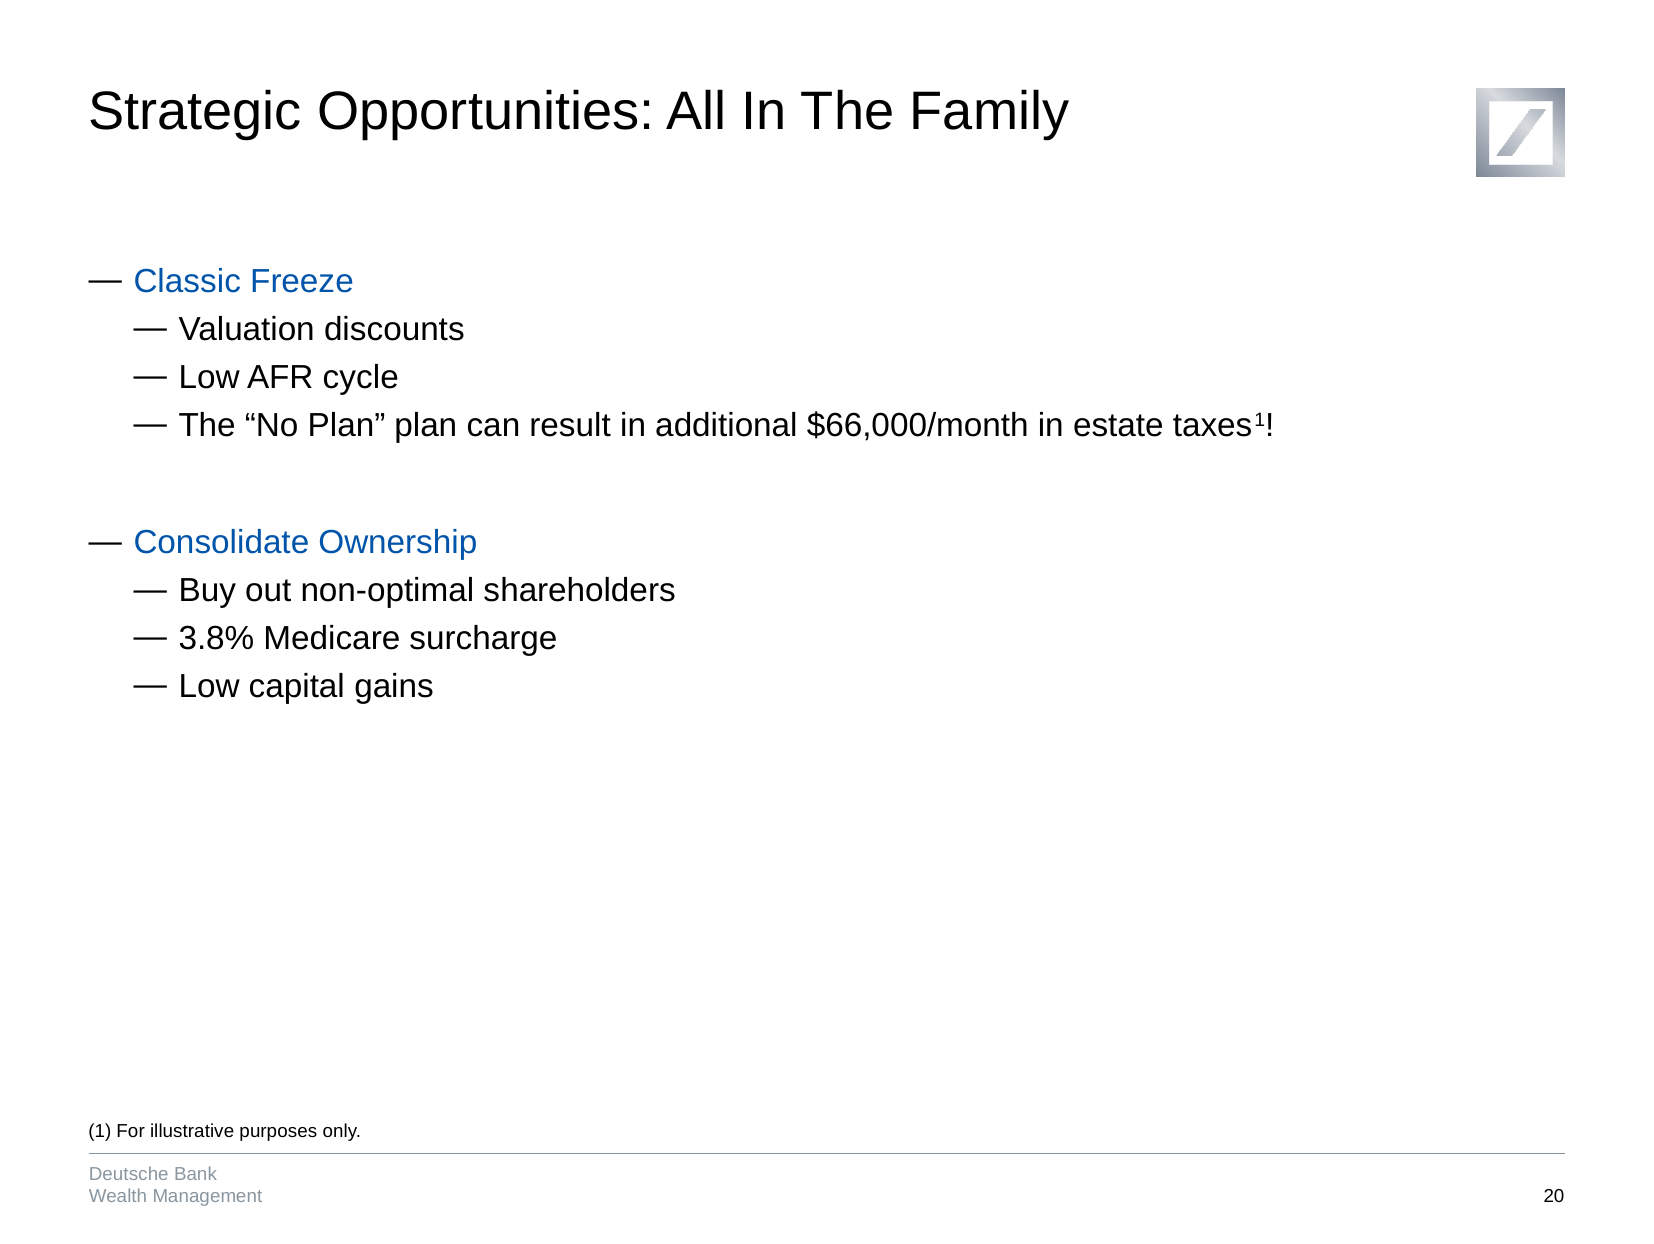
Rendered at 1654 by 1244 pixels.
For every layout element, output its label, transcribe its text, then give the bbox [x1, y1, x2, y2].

title Strategic Opportunities: All In The Family [88, 82, 1477, 207]
slide_number 19 [1476, 1155, 1565, 1207]
picture [1477, 88, 1565, 177]
list Classic Freeze Valuation discounts Low AFR cycle The “No Plan” plan can result in additional $66,000/month in estate taxes1! Consolidate Ownership Buy out non-optimal shareholders 3.8% Medicare surcharge Low capital gains [88, 251, 1566, 1109]
list (1) For illustrative purposes only. [88, 1118, 1566, 1154]
